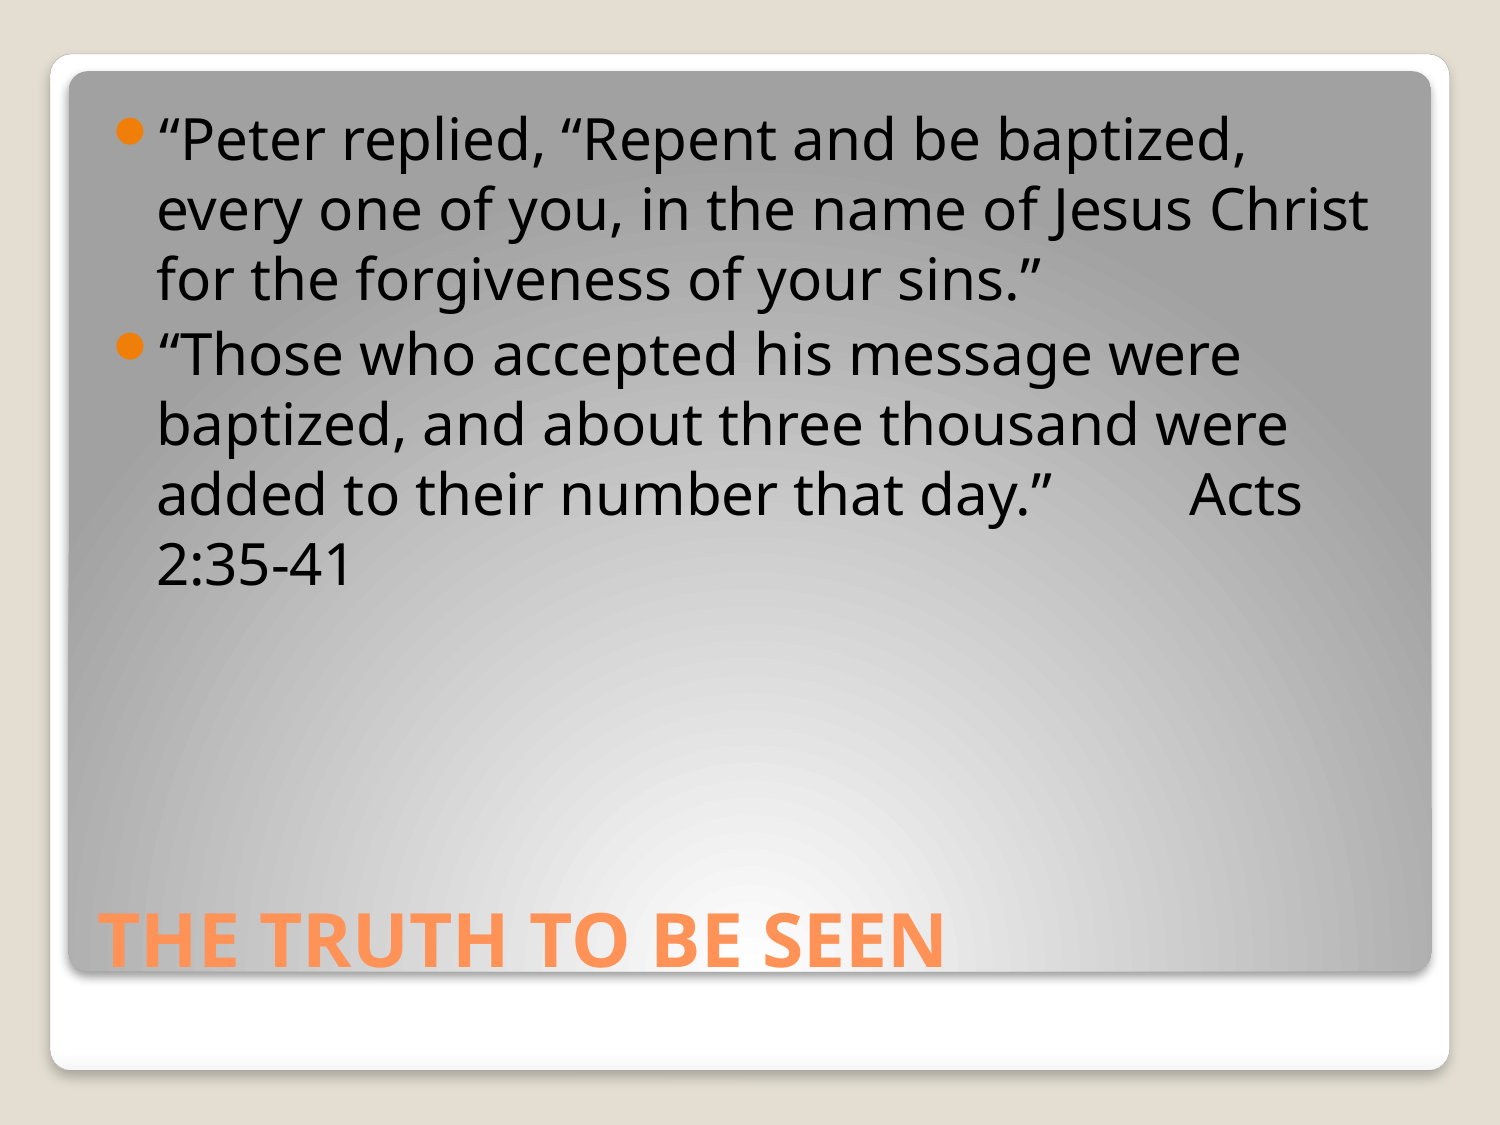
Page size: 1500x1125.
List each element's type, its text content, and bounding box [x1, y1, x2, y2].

title THE TRUTH TO BE SEEN [82, 817, 1425, 990]
list “Peter replied, “Repent and be baptized, every one of you, in the name of Jesus Christ for the forgiveness of your sins.” “Those who accepted his message were baptized, and about three thousand were added to their number that day.” Acts 2:35-41 [82, 86, 1425, 774]
